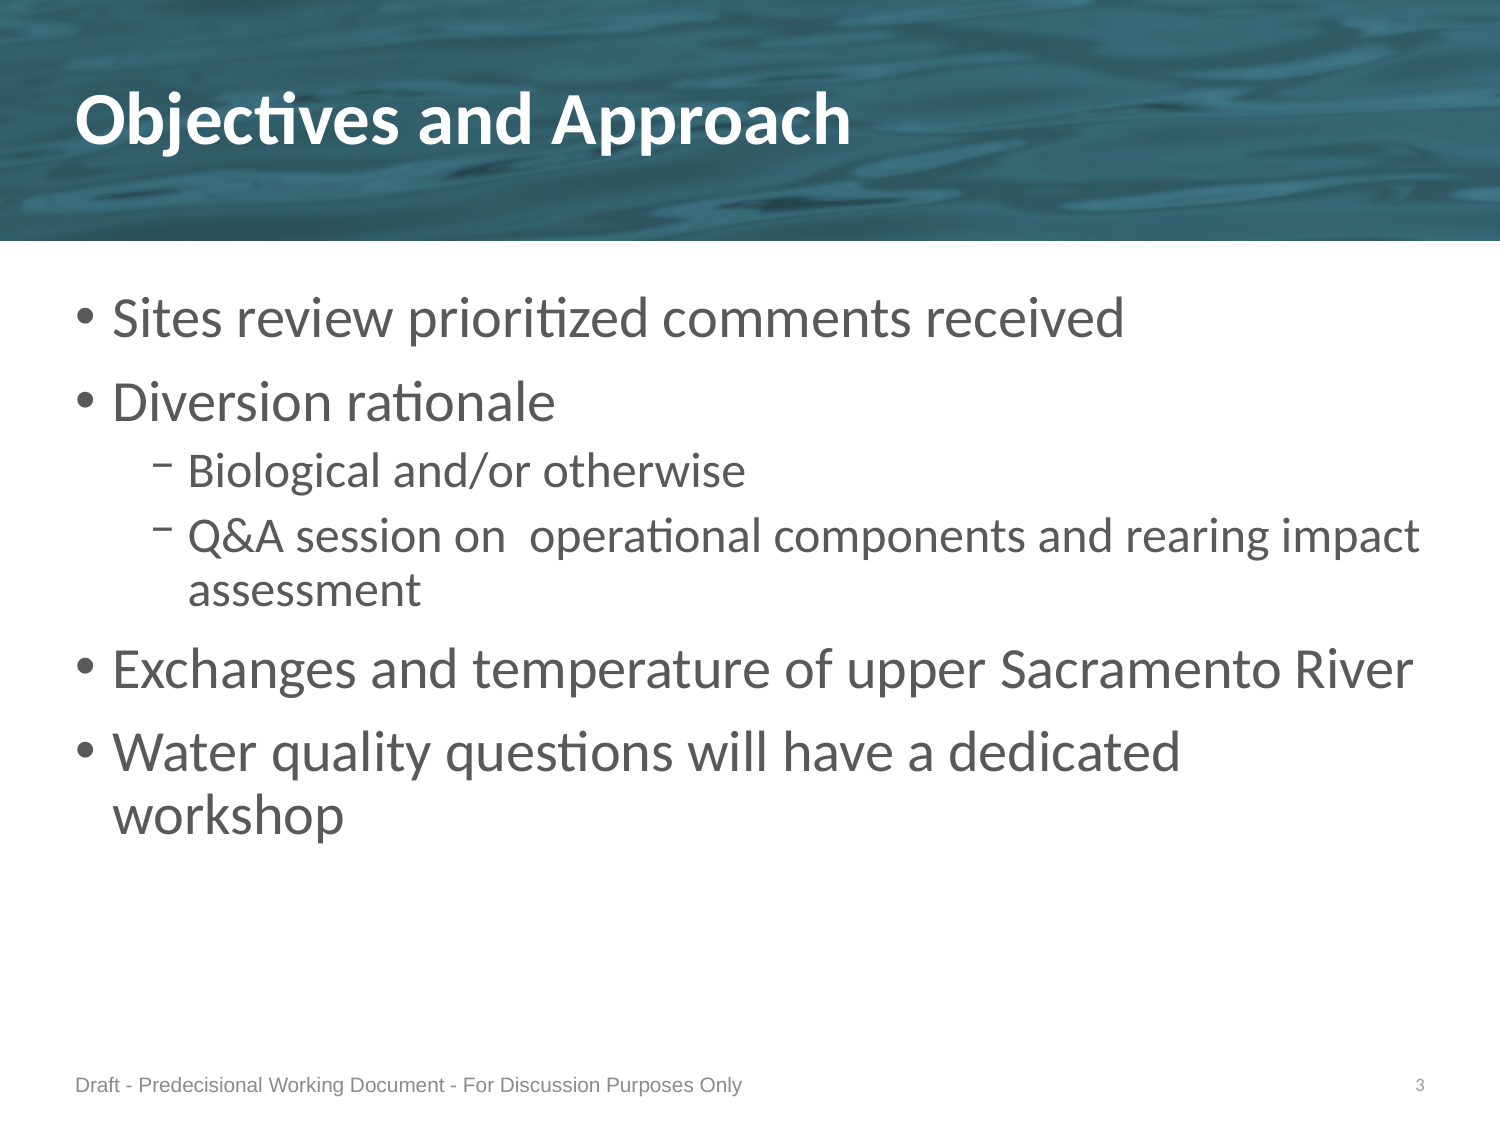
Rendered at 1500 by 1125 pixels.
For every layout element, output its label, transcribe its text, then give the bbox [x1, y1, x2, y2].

picture [0, 0, 1500, 241]
title Objectives and Approach [75, 30, 1425, 211]
footer Draft - Predecisional Working Document - For Discussion Purposes Only [75, 1065, 950, 1103]
list Sites review prioritized comments received Diversion rationale Biological and/or otherwise Q&A session on operational components and rearing impact assessment Exchanges and temperature of upper Sacramento River Water quality questions will have a dedicated workshop [75, 287, 1425, 1025]
slide_number 3 [1087, 1065, 1425, 1103]
